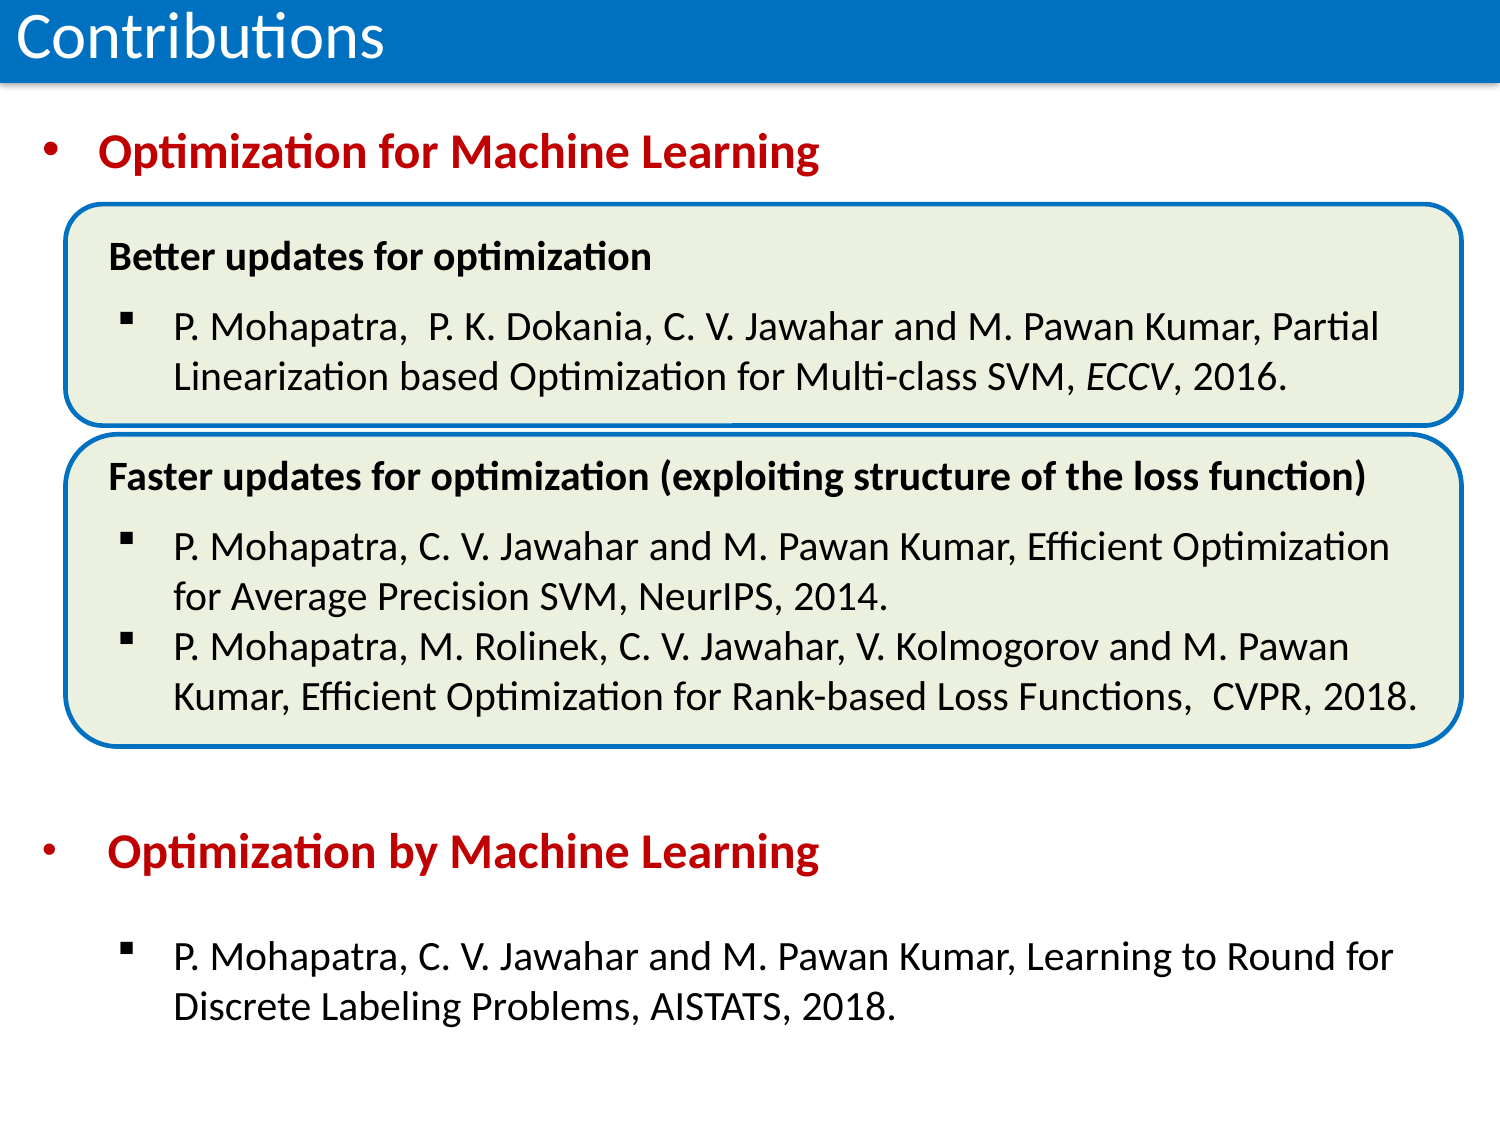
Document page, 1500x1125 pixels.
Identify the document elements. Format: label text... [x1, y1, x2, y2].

text_box Optimization for Machine Learning Better updates for optimization P. Mohapatra, P. K. Dokania, C. V. Jawahar and M. Pawan Kumar, Partial Linearization based Optimization for Multi-class SVM, ECCV, 2016. Faster updates for optimization (exploiting structure of the loss function) P. Mohapatra, C. V. Jawahar and M. Pawan Kumar, Efficient Optimization for Average Precision SVM, NeurIPS, 2014. P. Mohapatra, M. Rolinek, C. V. Jawahar, V. Kolmogorov and M. Pawan Kumar, Efficient Optimization for Rank-based Loss Functions, CVPR, 2018. Optimization by Machine Learning P. Mohapatra, C. V. Jawahar and M. Pawan Kumar, Learning to Round for Discrete Labeling Problems, AISTATS, 2018. [27, 111, 1462, 1087]
text_box Contributions [1, 0, 987, 80]
